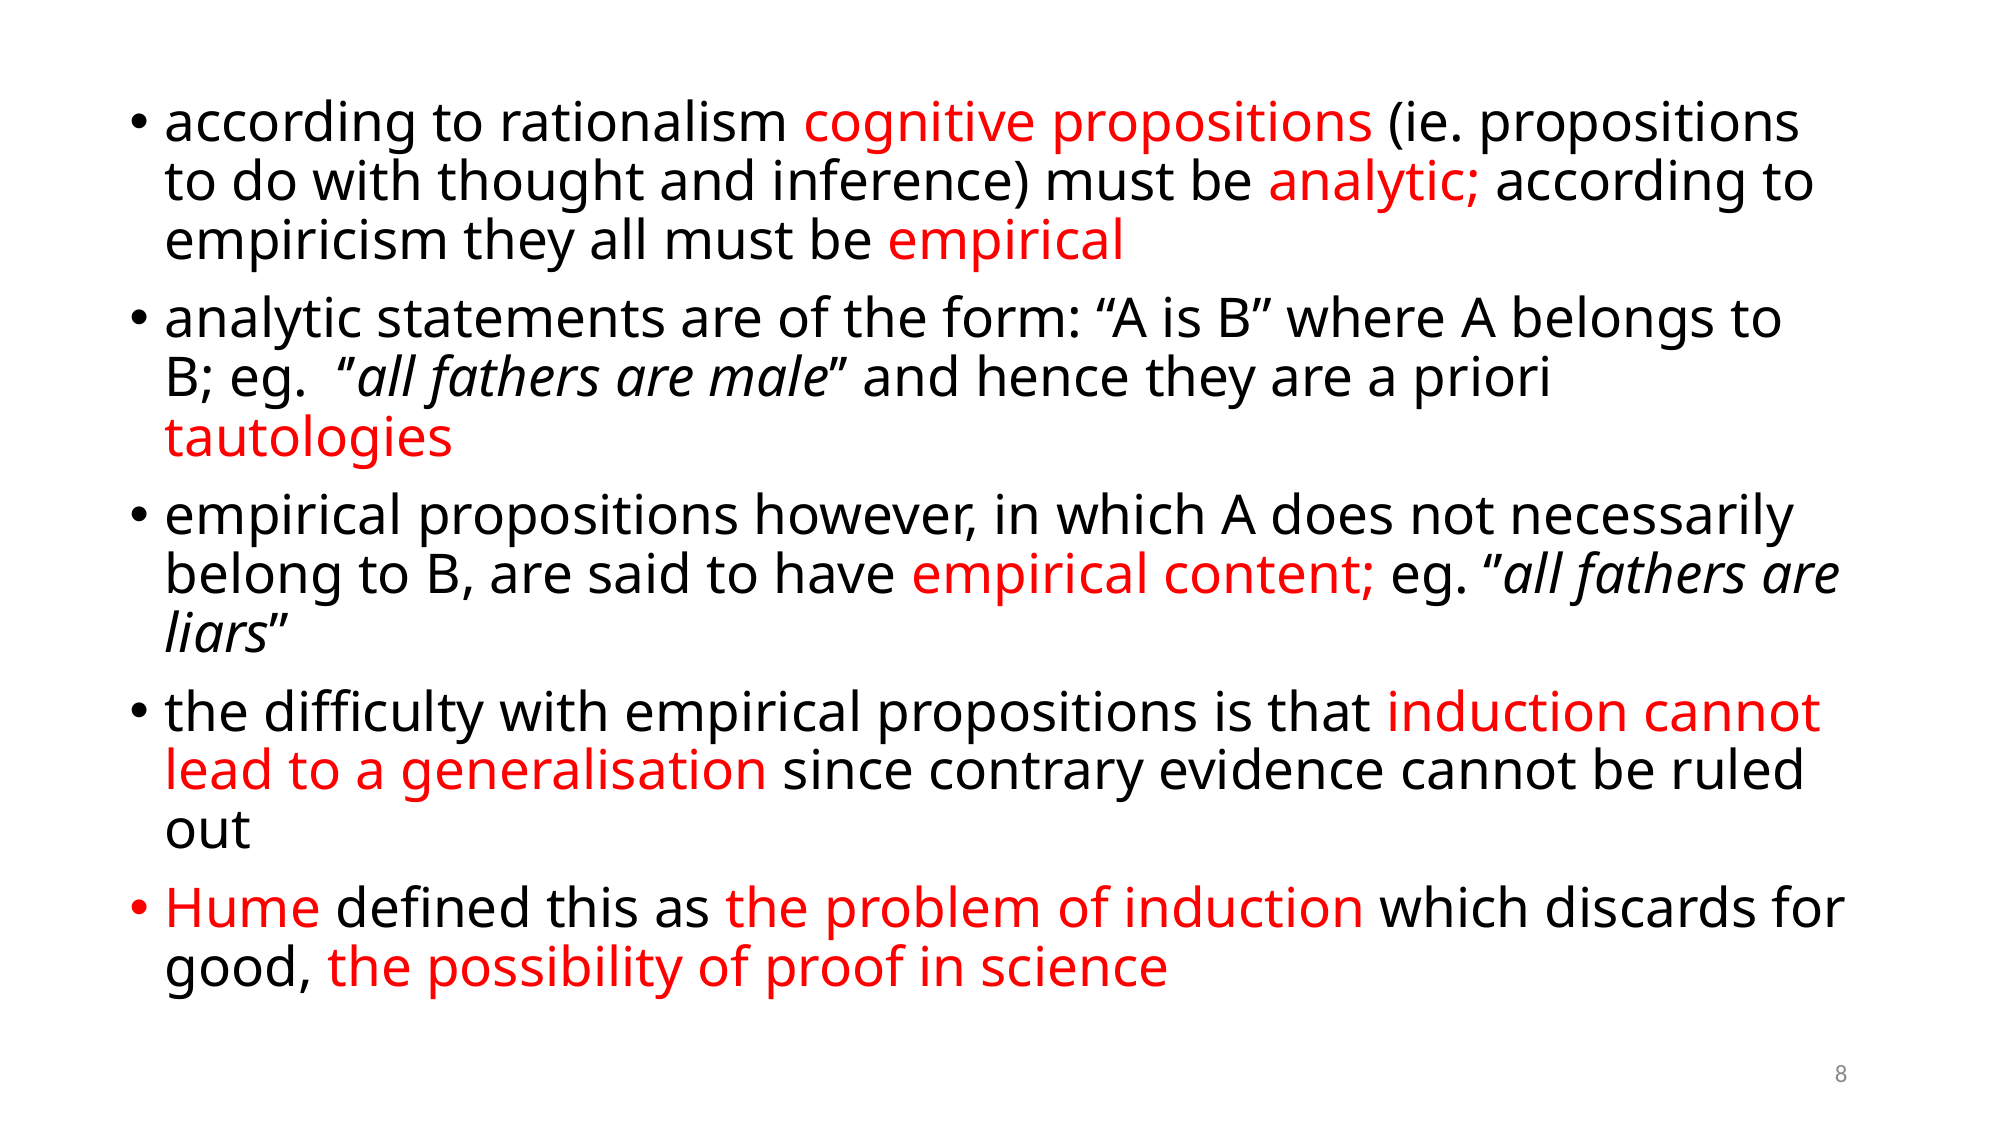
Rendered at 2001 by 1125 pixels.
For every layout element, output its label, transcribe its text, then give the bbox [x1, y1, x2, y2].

list according to rationalism cognitive propositions (ie. propositions to do with thought and inference) must be analytic; according to empiricism they all must be empirical analytic statements are of the form: “A is B” where A belongs to B; eg. ‘’all fathers are male’’ and hence they are a priori tautologies empirical propositions however, in which A does not necessarily belong to B, are said to have empirical content; eg. ‘’all fathers are liars’’ the difficulty with empirical propositions is that induction cannot lead to a generalisation since contrary evidence cannot be ruled out Hume defined this as the problem of induction which discards for good, the possibility of proof in science [114, 86, 1863, 1014]
slide_number 8 [1412, 1042, 1863, 1103]
